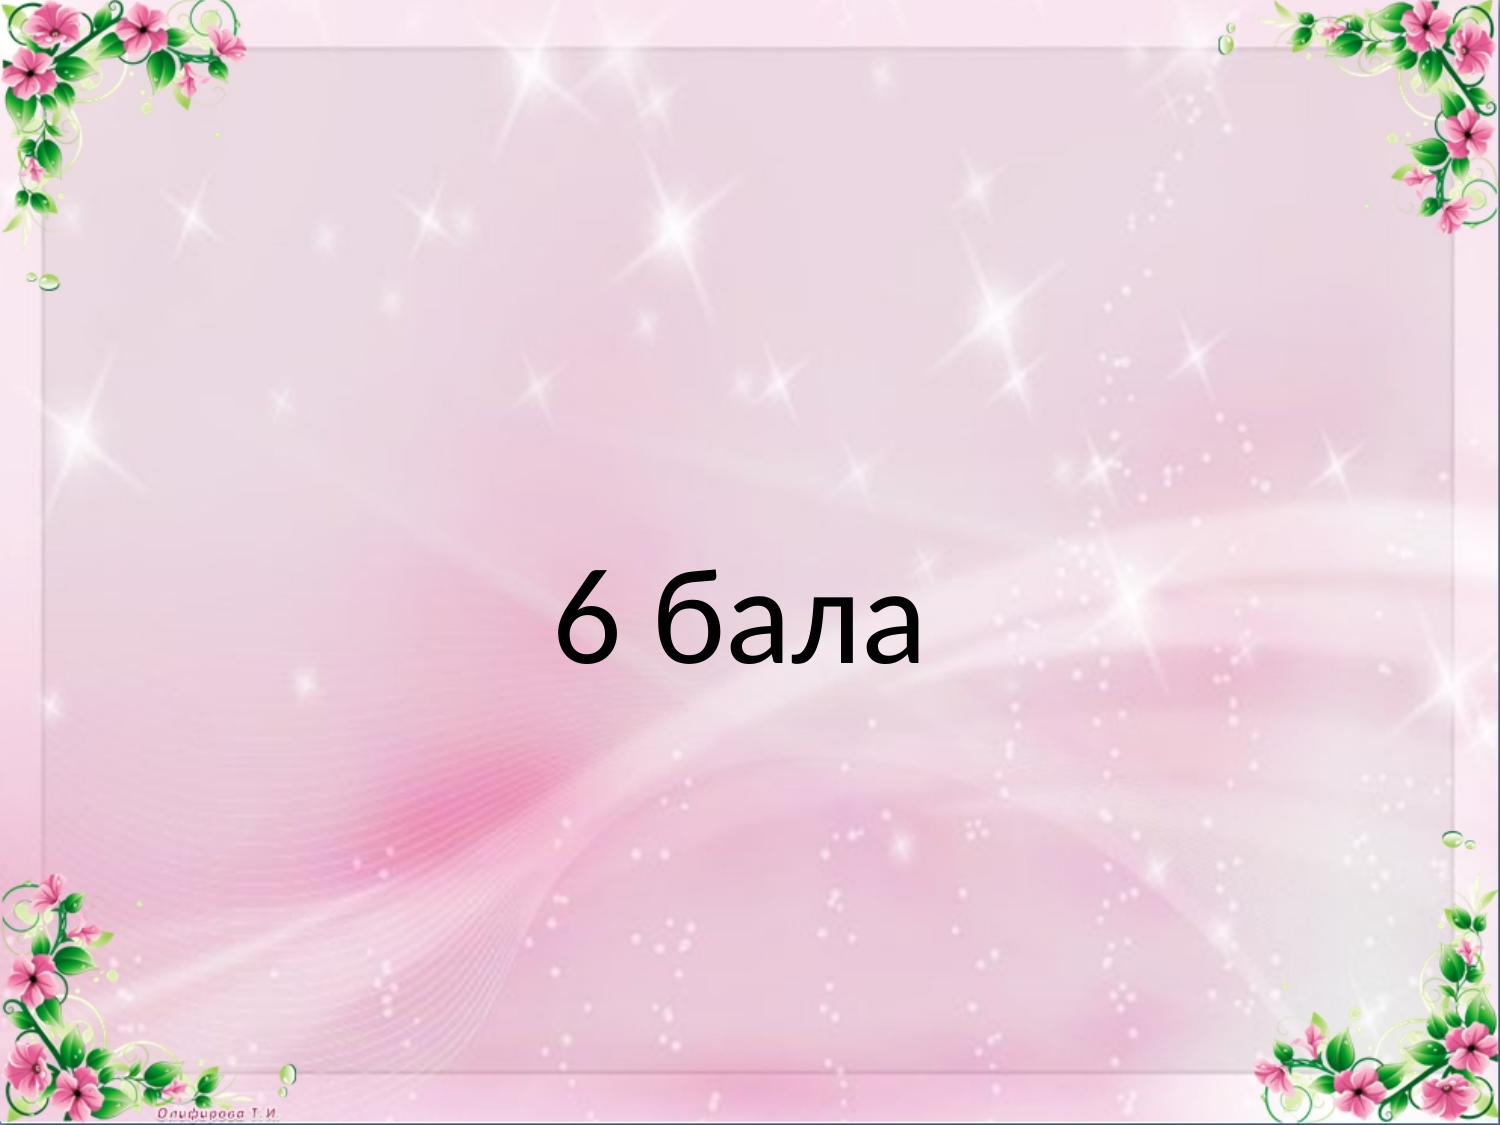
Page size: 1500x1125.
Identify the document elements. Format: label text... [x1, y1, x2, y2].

picture [0, 0, 1500, 1125]
title 6 бала [64, 514, 1416, 703]
